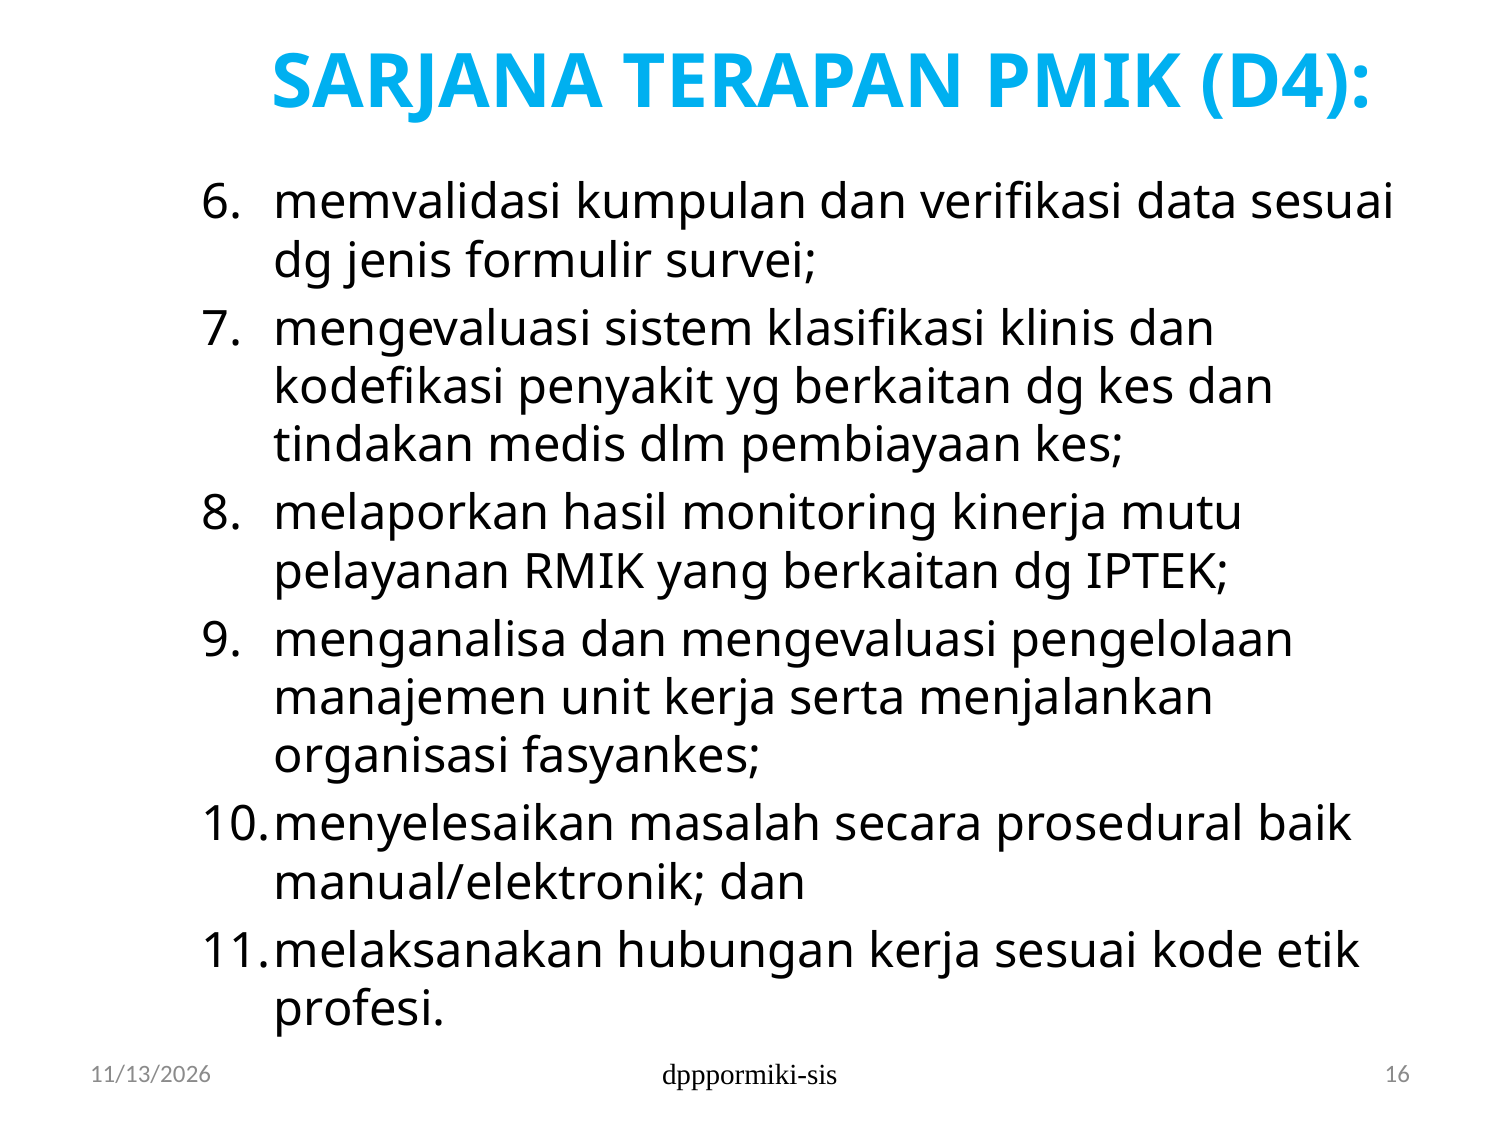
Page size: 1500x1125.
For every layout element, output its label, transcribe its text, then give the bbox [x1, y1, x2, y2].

slide_number 16 [1074, 1042, 1425, 1103]
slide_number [75, 1042, 425, 1103]
footer dpppormiki-sis [512, 1042, 988, 1103]
list memvalidasi kumpulan dan verifikasi data sesuai dg jenis formulir survei; mengevaluasi sistem klasifikasi klinis dan kodefikasi penyakit yg berkaitan dg kes dan tindakan medis dlm pembiayaan kes; melaporkan hasil monitoring kinerja mutu pelayanan RMIK yang berkaitan dg IPTEK; menganalisa dan mengevaluasi pengelolaan manajemen unit kerja serta menjalankan organisasi fasyankes; menyelesaikan masalah secara prosedural baik manual/elektronik; dan melaksanakan hubungan kerja sesuai kode etik profesi. [174, 162, 1463, 1050]
text_box SARJANA TERAPAN PMIK (D4): [256, 24, 1388, 130]
